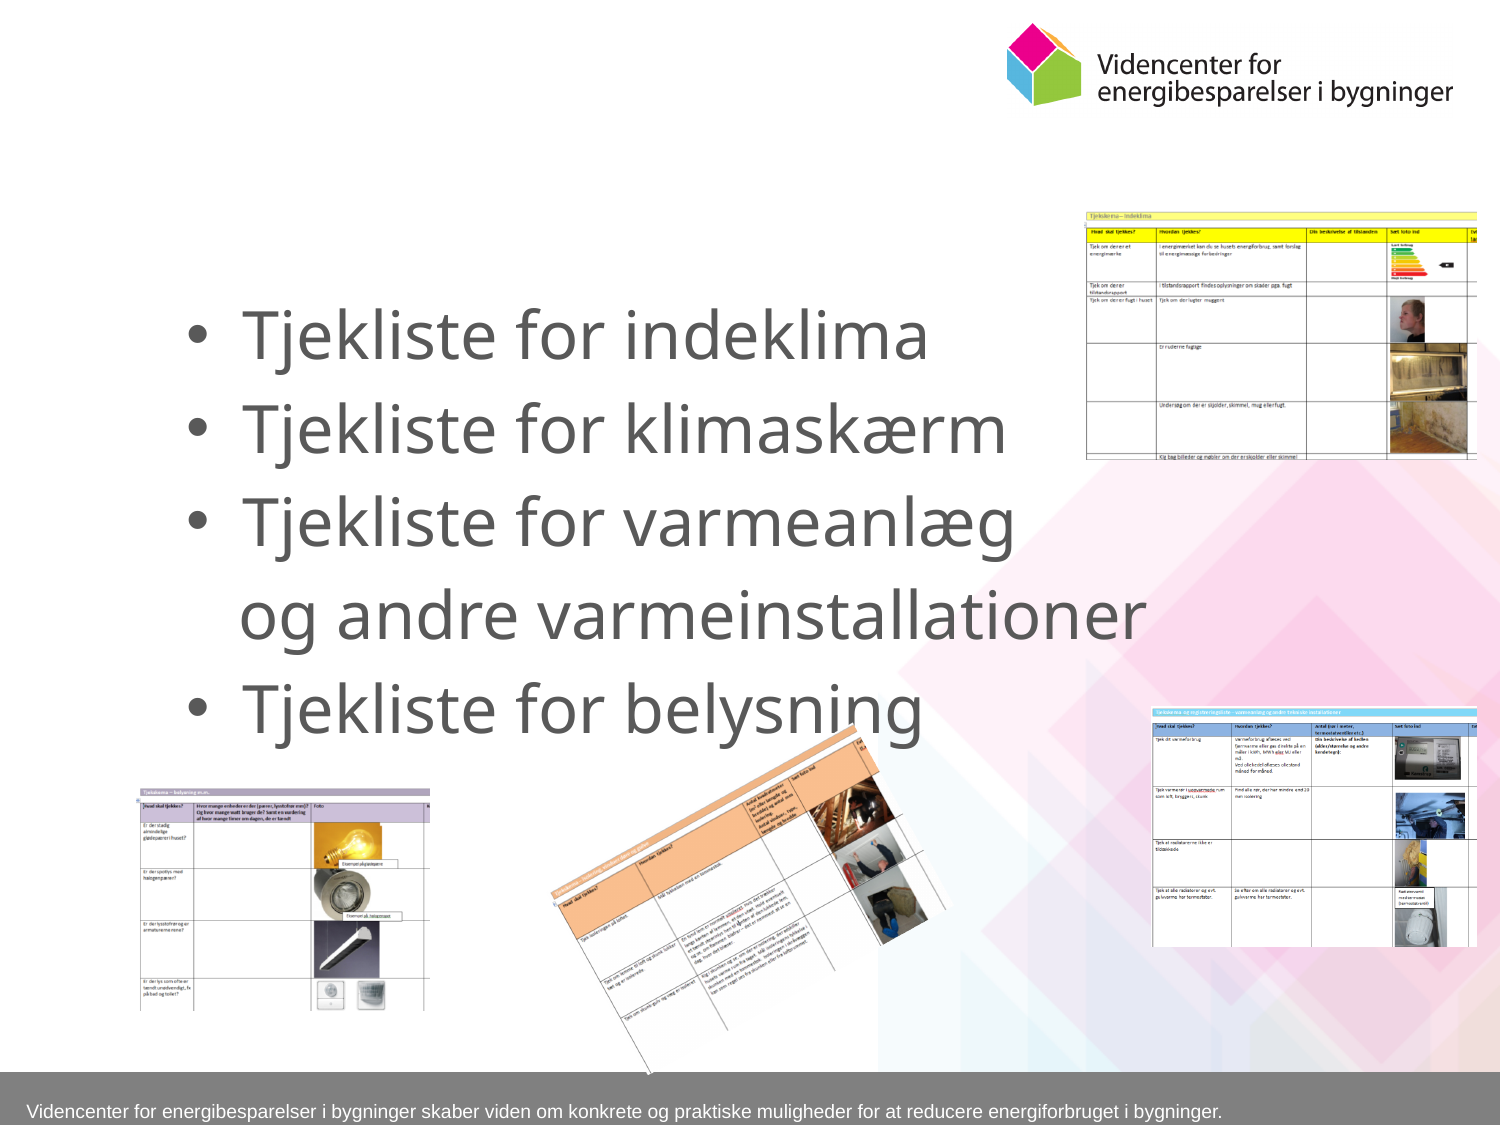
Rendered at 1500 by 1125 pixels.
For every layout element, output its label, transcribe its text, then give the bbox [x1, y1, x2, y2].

picture [136, 786, 430, 1011]
picture [1007, 23, 1453, 118]
list Tjekliste for indeklima Tjekliste for klimaskærm Tjekliste for varmeanlæg og andre varmeinstallationer Tjekliste for belysning [171, 285, 1312, 506]
picture [548, 207, 1500, 1074]
